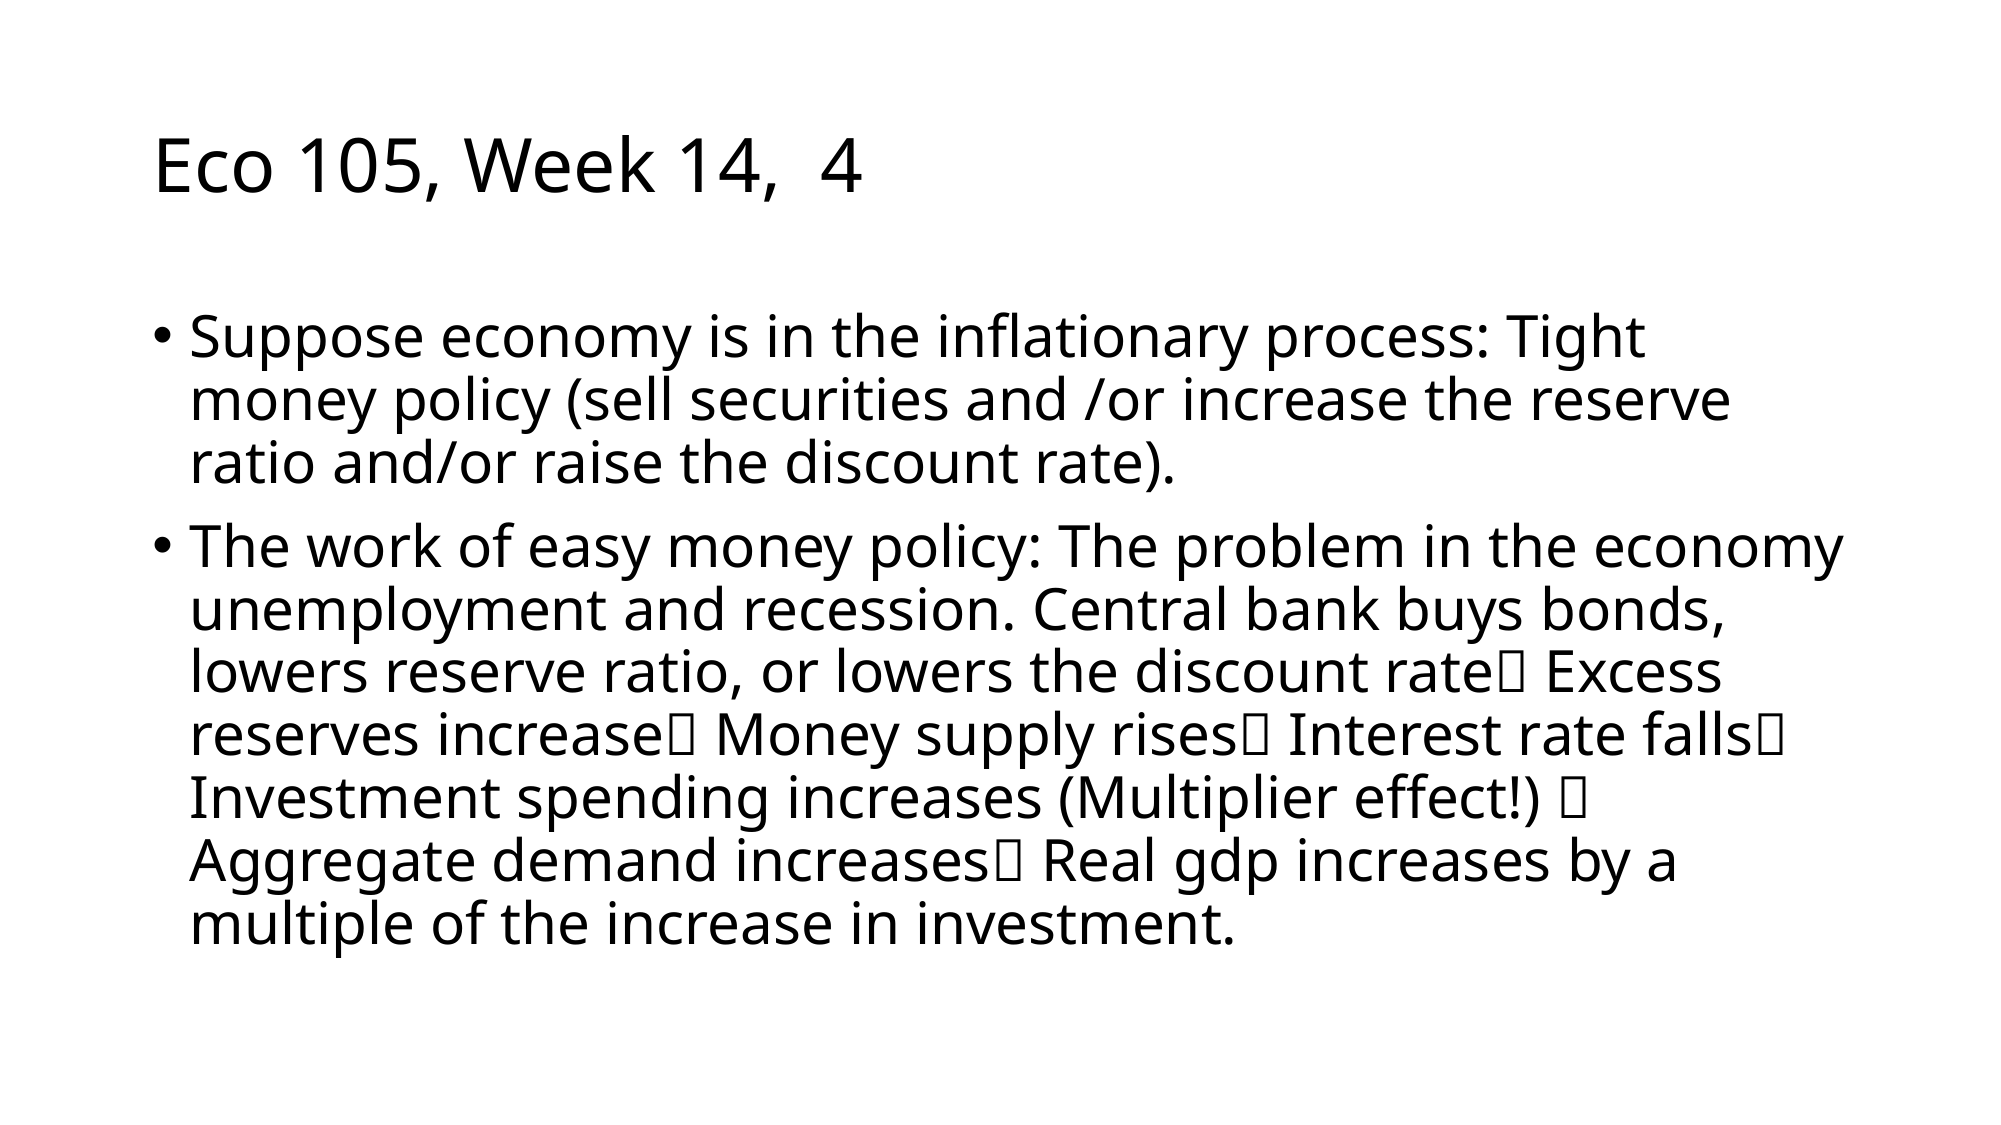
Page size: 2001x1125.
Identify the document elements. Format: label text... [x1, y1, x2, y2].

list Suppose economy is in the inflationary process: Tight money policy (sell securities and /or increase the reserve ratio and/or raise the discount rate). The work of easy money policy: The problem in the economy unemployment and recession. Central bank buys bonds, lowers reserve ratio, or lowers the discount rate Excess reserves increase Money supply rises Interest rate falls Investment spending increases (Multiplier effect!)  Aggregate demand increases Real gdp increases by a multiple of the increase in investment. [137, 299, 1863, 1014]
title Eco 105, Week 14, 4 [137, 59, 1863, 278]
